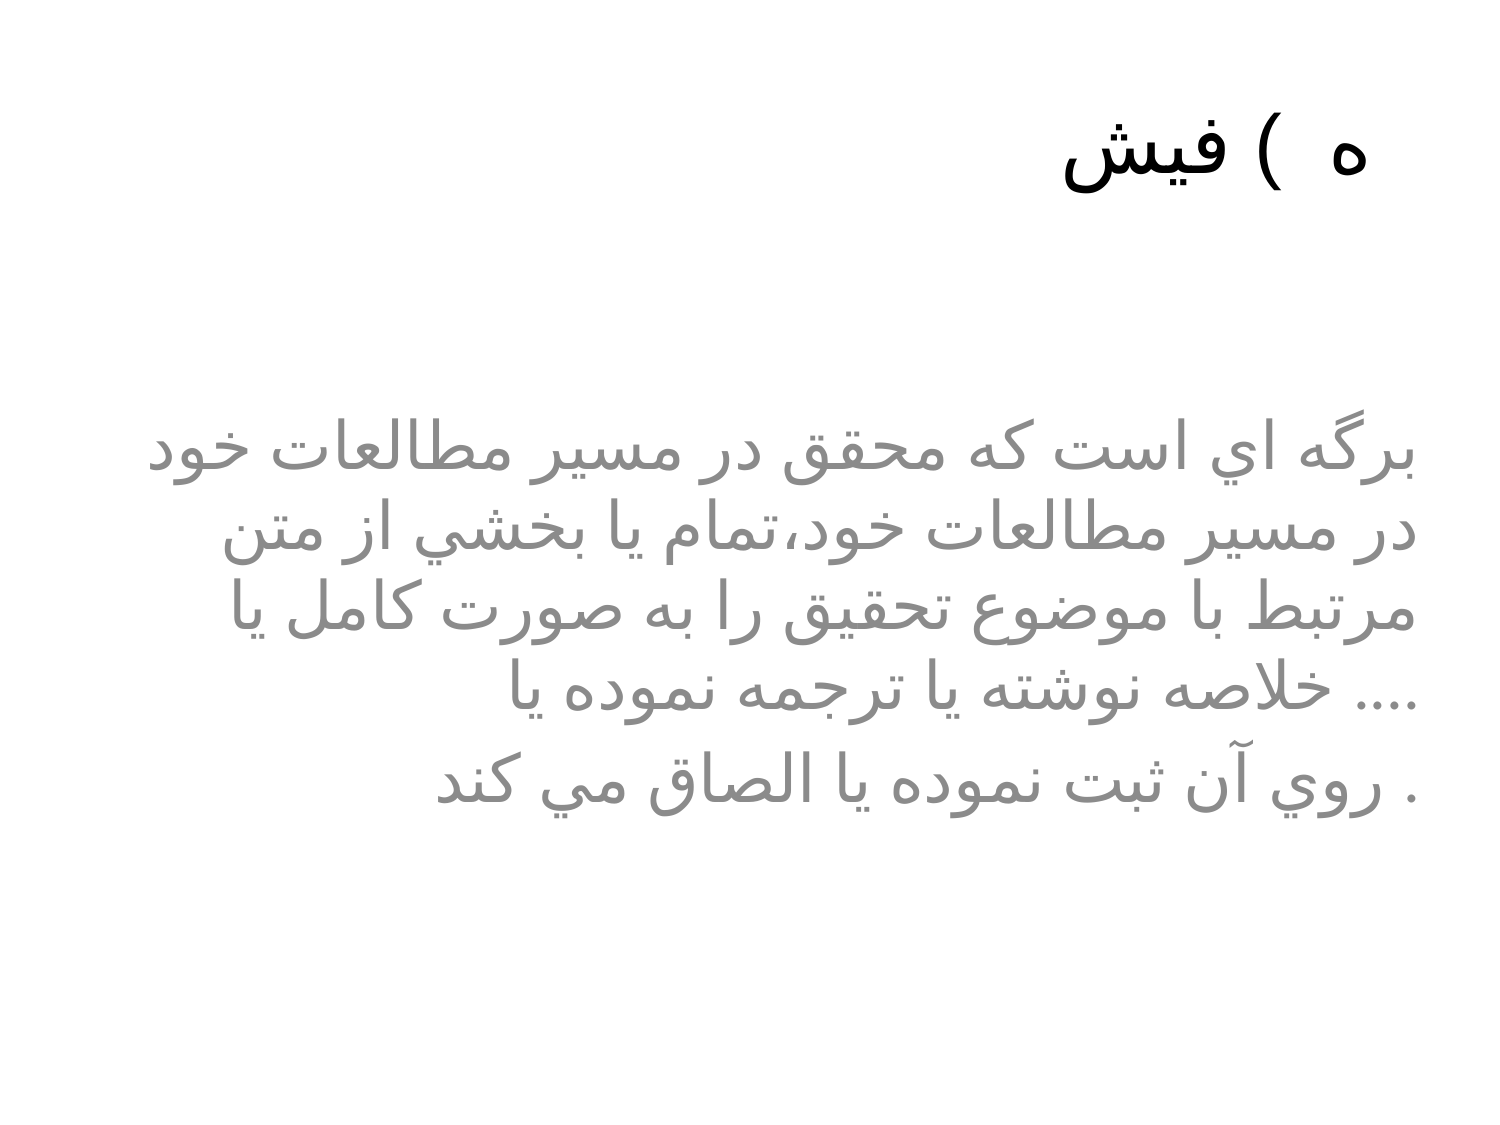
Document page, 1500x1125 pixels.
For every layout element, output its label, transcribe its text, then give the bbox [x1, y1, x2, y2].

subtitle برگه اي است که محقق در مسير مطالعات خود در مسير مطالعات خود،تمام يا بخشي از متن مرتبط با موضوع تحقيق را به صورت کامل يا خلاصه نوشته يا ترجمه نموده يا .... روي آن ثبت نموده يا الصاق مي کند . [64, 208, 1436, 1035]
title ه ) فيش [112, 54, 1388, 208]
